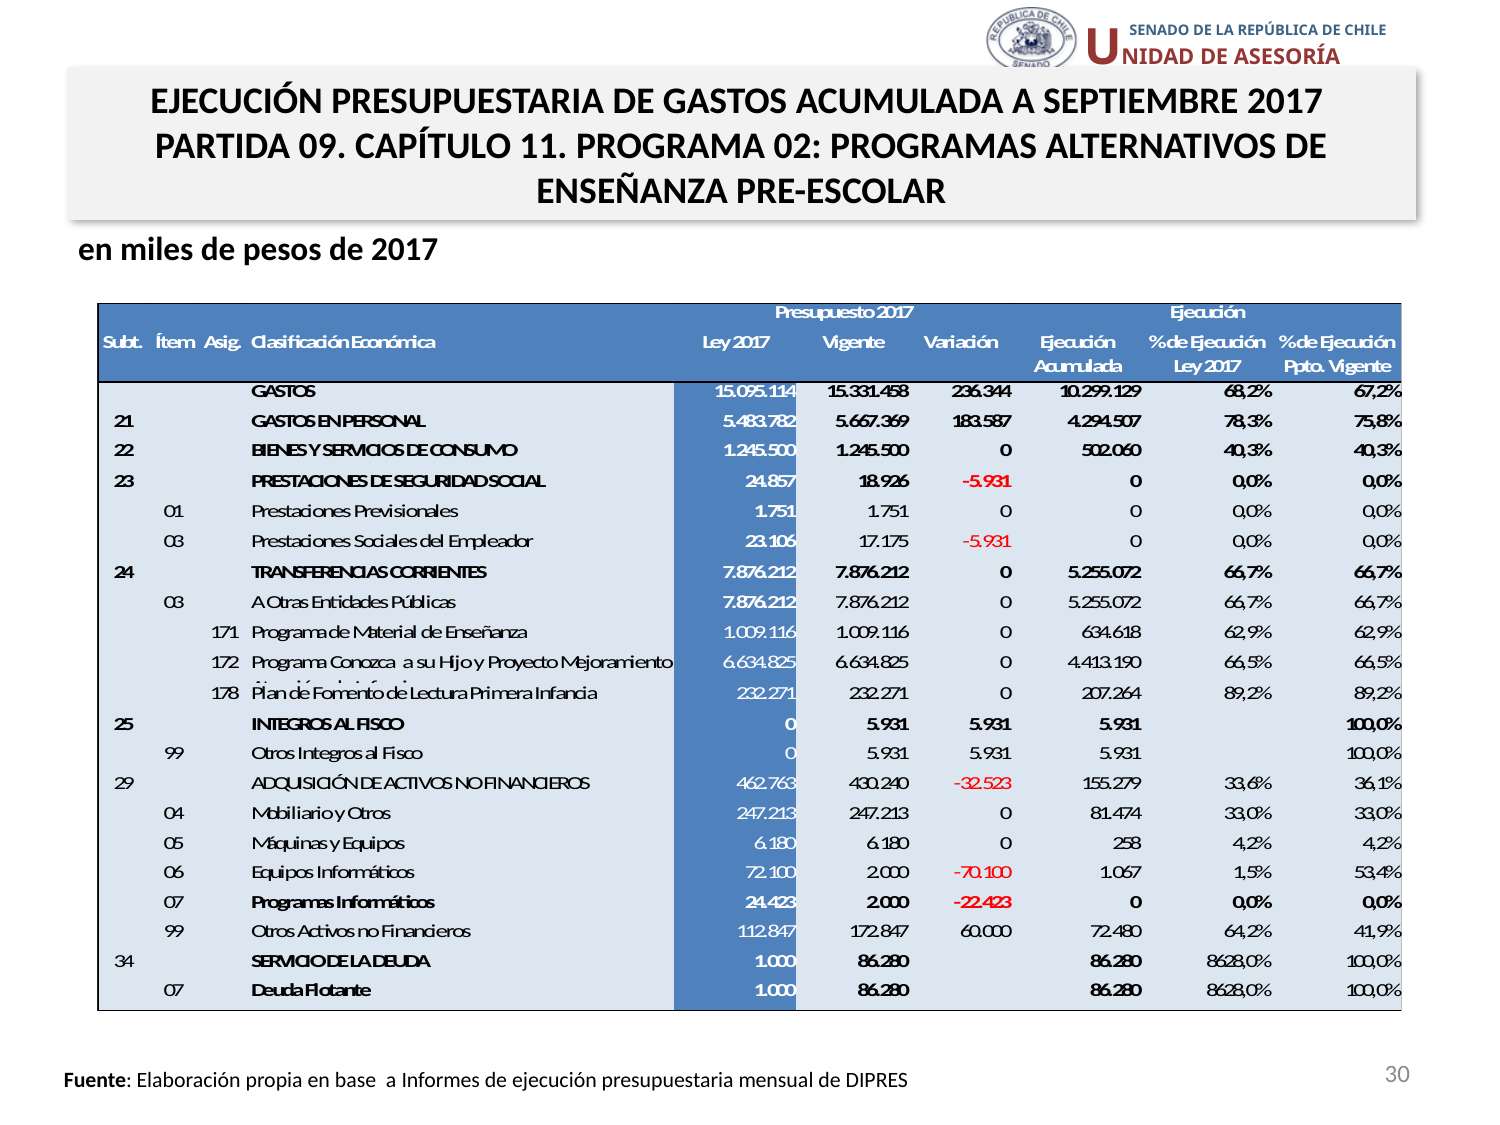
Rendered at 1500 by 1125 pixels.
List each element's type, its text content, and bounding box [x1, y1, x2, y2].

slide_number 30 [1074, 1042, 1425, 1103]
picture [97, 302, 1403, 1012]
text_box en miles de pesos de 2017 [63, 219, 1414, 268]
text_box EJECUCIÓN PRESUPUESTARIA DE GASTOS ACUMULADA A SEPTIEMBRE 2017 PARTIDA 09. CAPÍTULO 11. PROGRAMA 02: PROGRAMAS ALTERNATIVOS DE ENSEÑANZA PRE-ESCOLAR [67, 67, 1415, 219]
picture [986, 7, 1079, 67]
footer Fuente: Elaboración propia en base a Informes de ejecución presupuestaria mensual de DIPRES [48, 1058, 1428, 1119]
